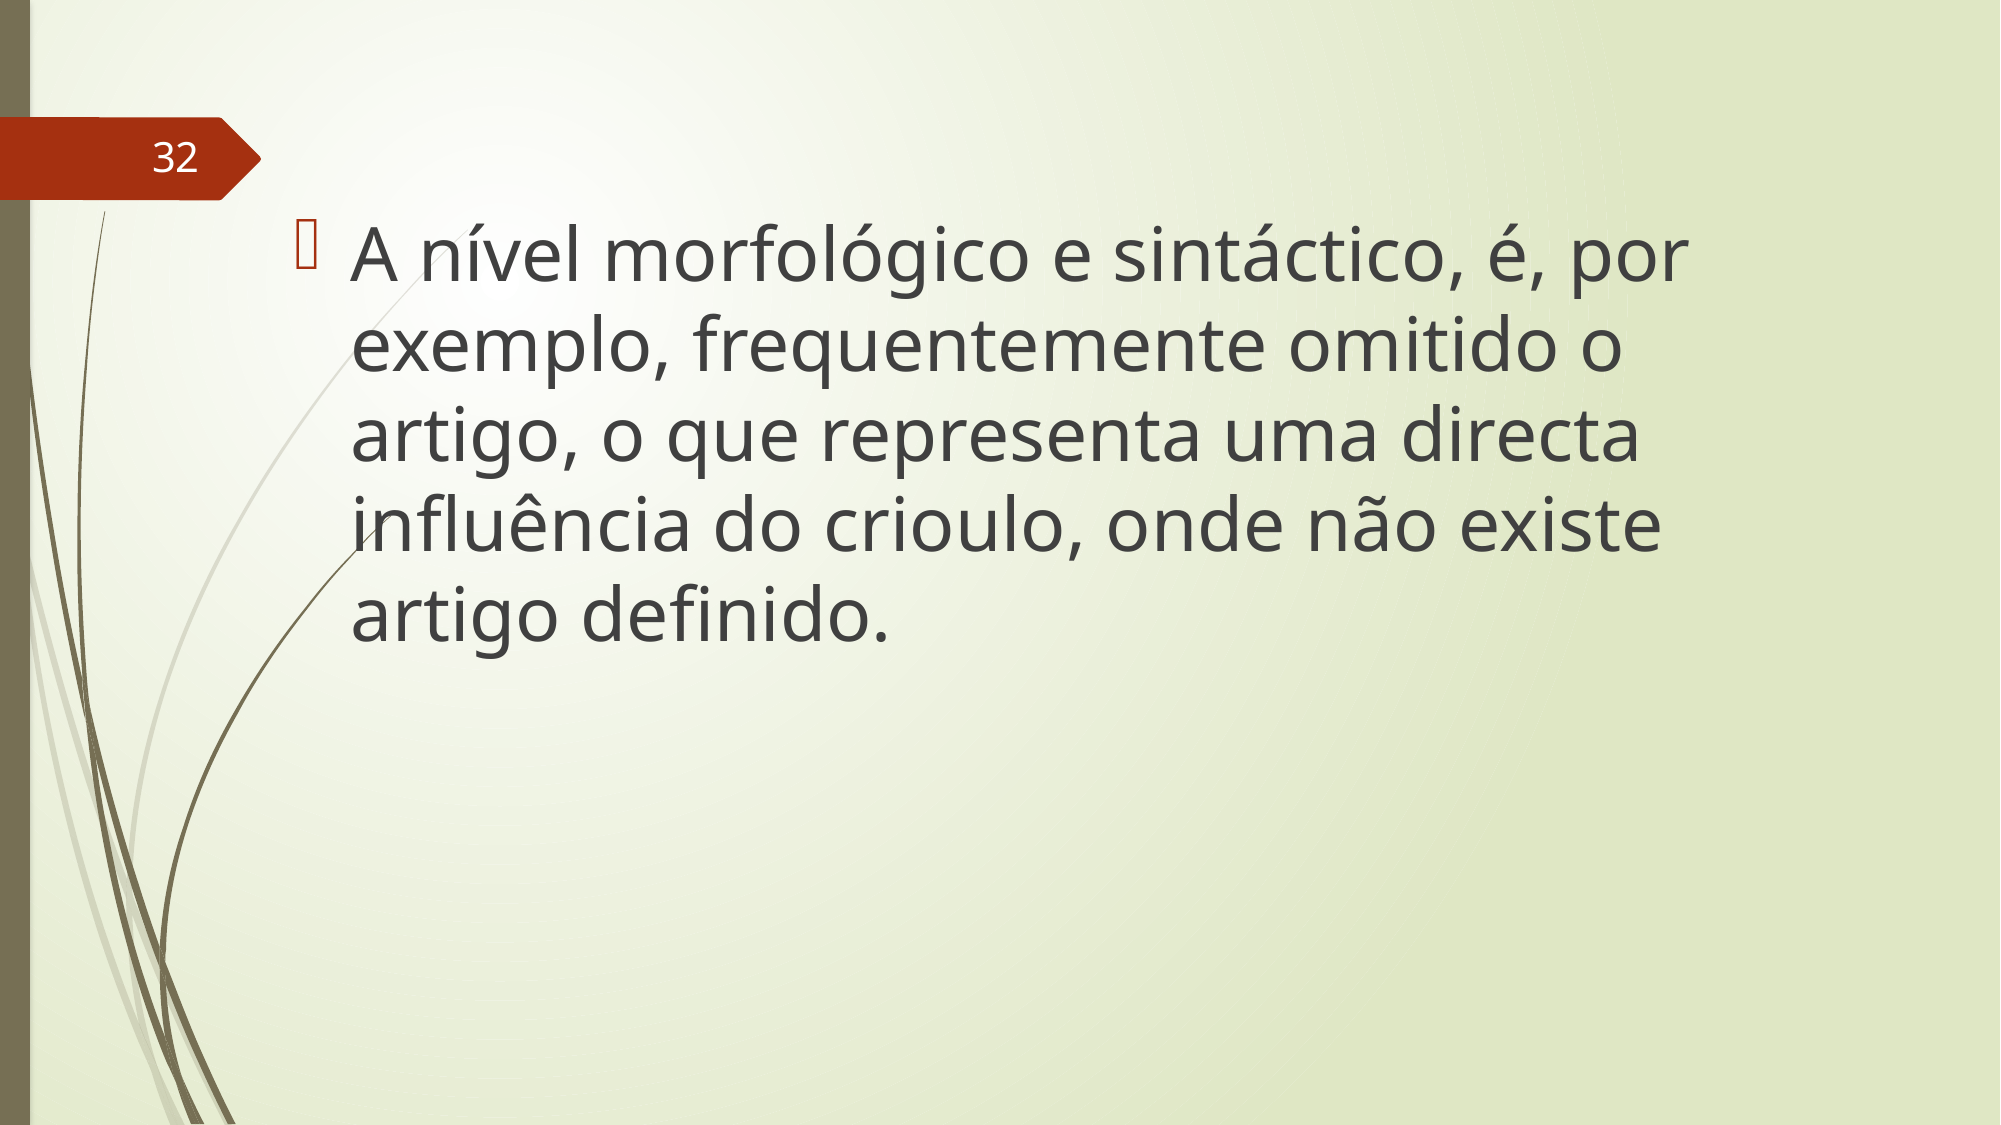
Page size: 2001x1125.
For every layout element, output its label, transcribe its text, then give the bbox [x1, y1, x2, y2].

slide_number 32 [87, 129, 216, 190]
list A nível morfológico e sintáctico, é, por exemplo, frequentemente omitido o artigo, o que representa uma directa influência do crioulo, onde não existe artigo definido. [279, 199, 1888, 970]
